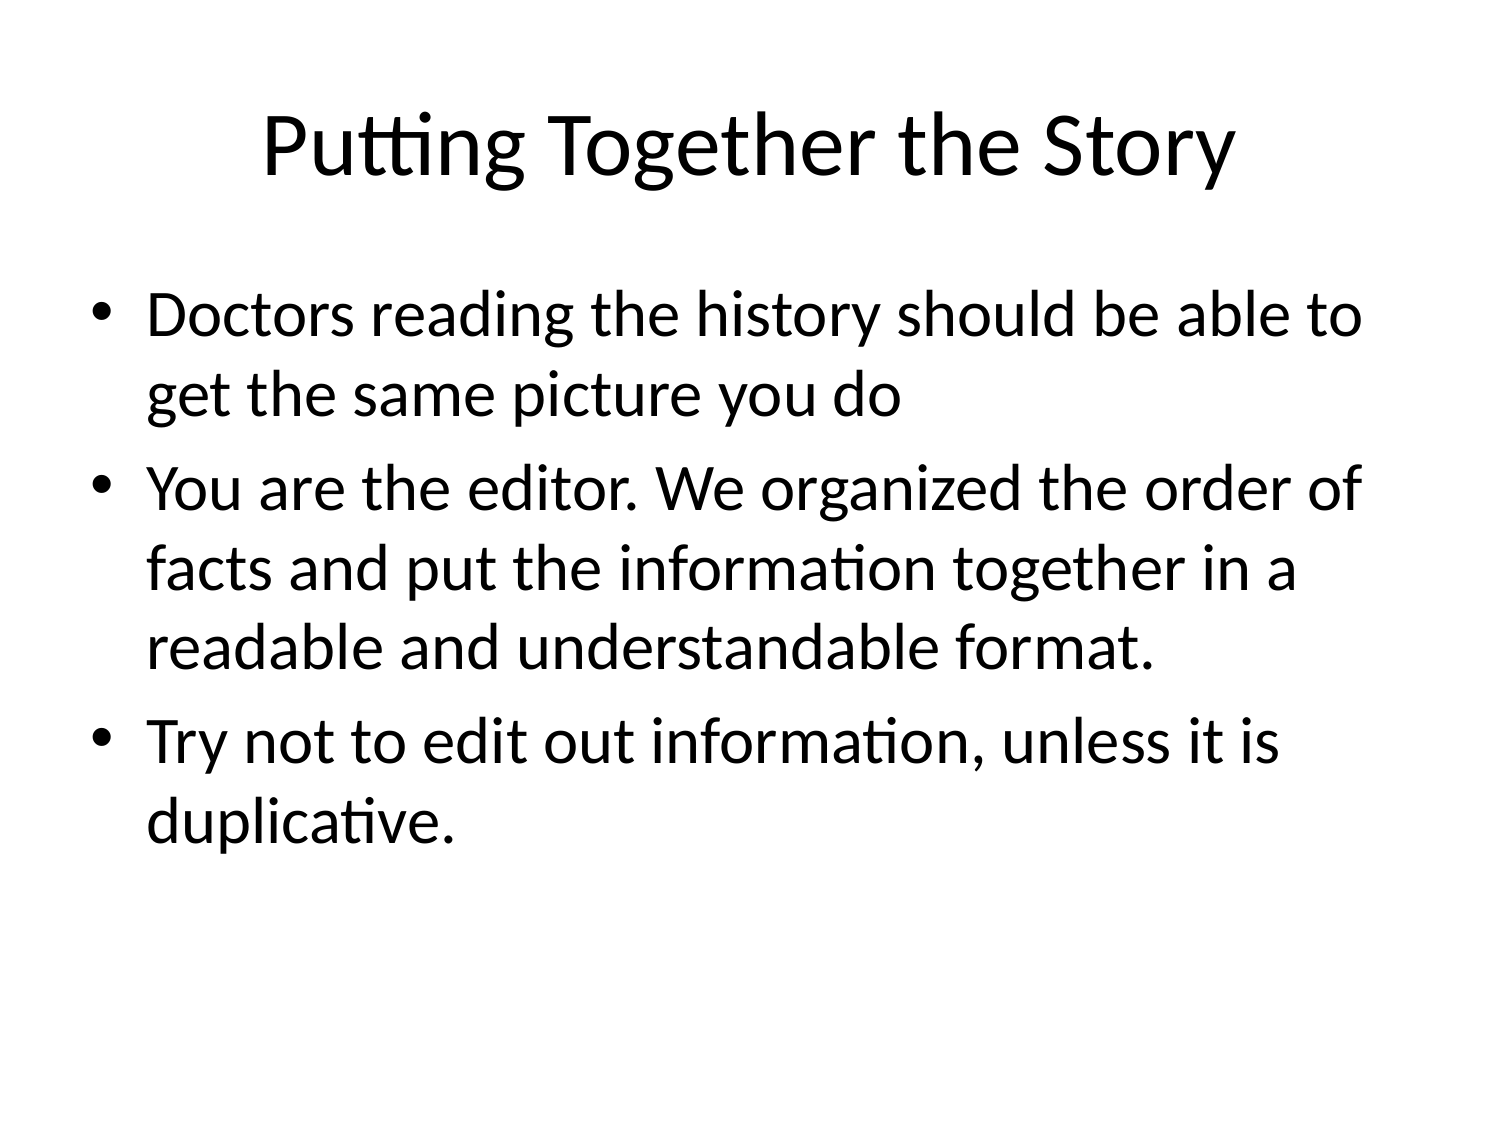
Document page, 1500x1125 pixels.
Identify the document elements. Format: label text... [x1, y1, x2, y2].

title Putting Together the Story [75, 45, 1425, 233]
list Doctors reading the history should be able to get the same picture you do You are the editor. We organized the order of facts and put the information together in a readable and understandable format. Try not to edit out information, unless it is duplicative. [75, 262, 1425, 1005]
